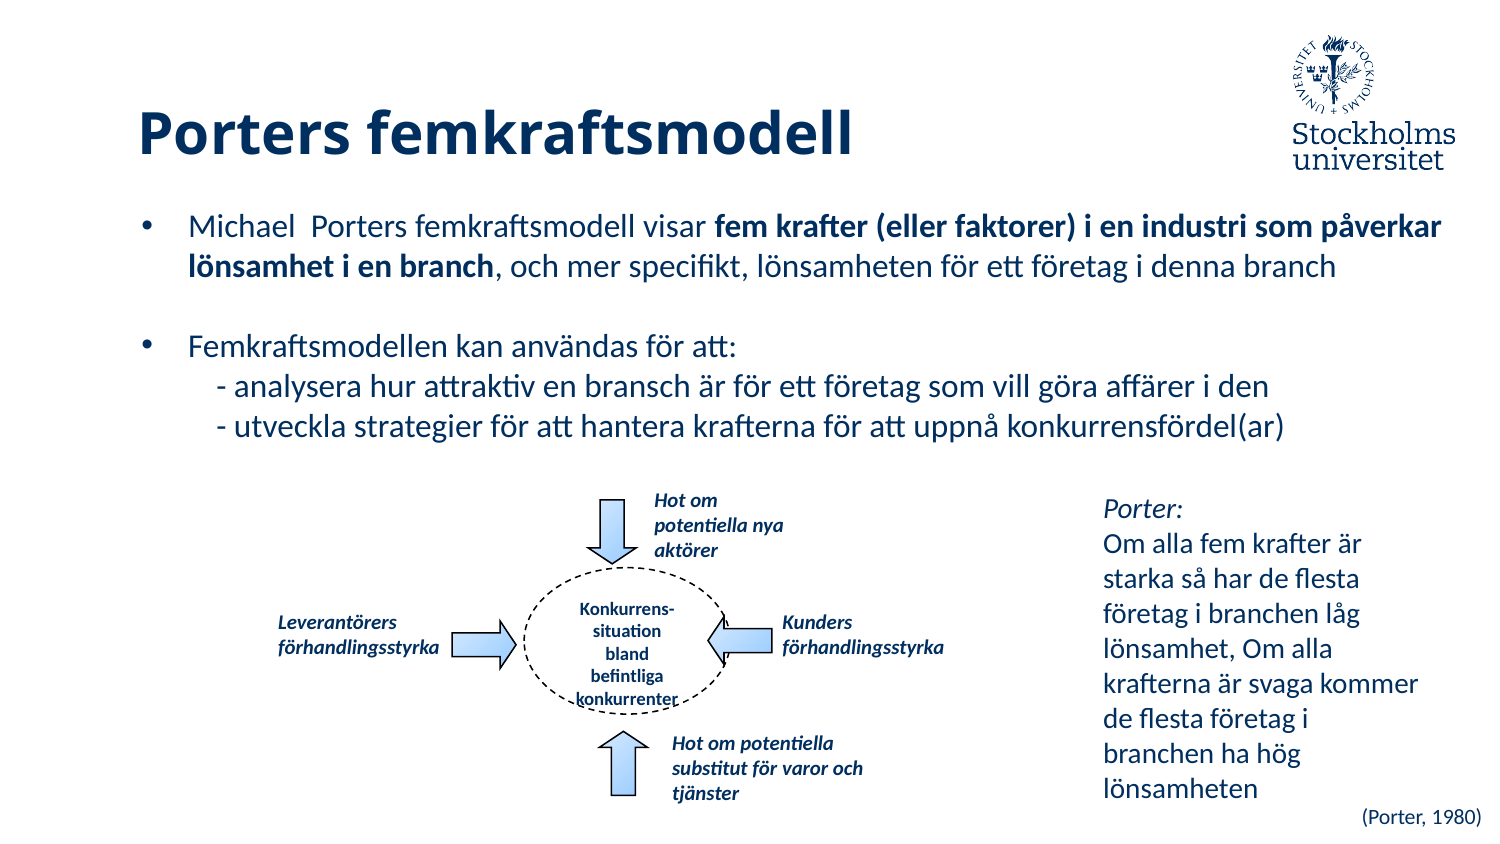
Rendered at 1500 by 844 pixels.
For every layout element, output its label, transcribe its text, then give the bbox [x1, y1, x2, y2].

title Porters femkraftsmodell [122, 88, 1054, 207]
text_box [708, 616, 772, 665]
text_box Leverantörers förhandlingsstyrka [278, 608, 473, 689]
picture [1293, 35, 1455, 170]
text_box (Porter, 1980) [1346, 795, 1498, 837]
text_box Konkurrens-situation bland befintliga konkurrenter [524, 567, 725, 715]
text_box Michael Porters femkraftsmodell visar fem krafter (eller faktorer) i en industri som påverkar lönsamhet i en branch, och mer specifikt, lönsamheten för ett företag i denna branch Femkraftsmodellen kan användas för att: - analysera hur attraktiv en bransch är för ett företag som vill göra affärer i den - utveckla strategier för att hantera krafterna för att uppnå konkurrensfördel(ar) [126, 197, 1467, 480]
text_box [599, 731, 648, 796]
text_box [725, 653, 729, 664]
text_box [473, 620, 517, 669]
text_box [588, 499, 637, 564]
text_box Porter: Om alla fem krafter är starka så har de flesta företag i branchen låg lönsamhet, Om alla krafterna är svaga kommer de flesta företag i branchen ha hög lönsamheten [1088, 481, 1441, 837]
text_box Kunders förhandlingsstyrka [782, 608, 963, 689]
text_box Hot om potentiella nya aktörer [654, 486, 790, 567]
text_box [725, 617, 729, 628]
text_box Hot om potentiella substitut för varor och tjänster [672, 729, 874, 778]
